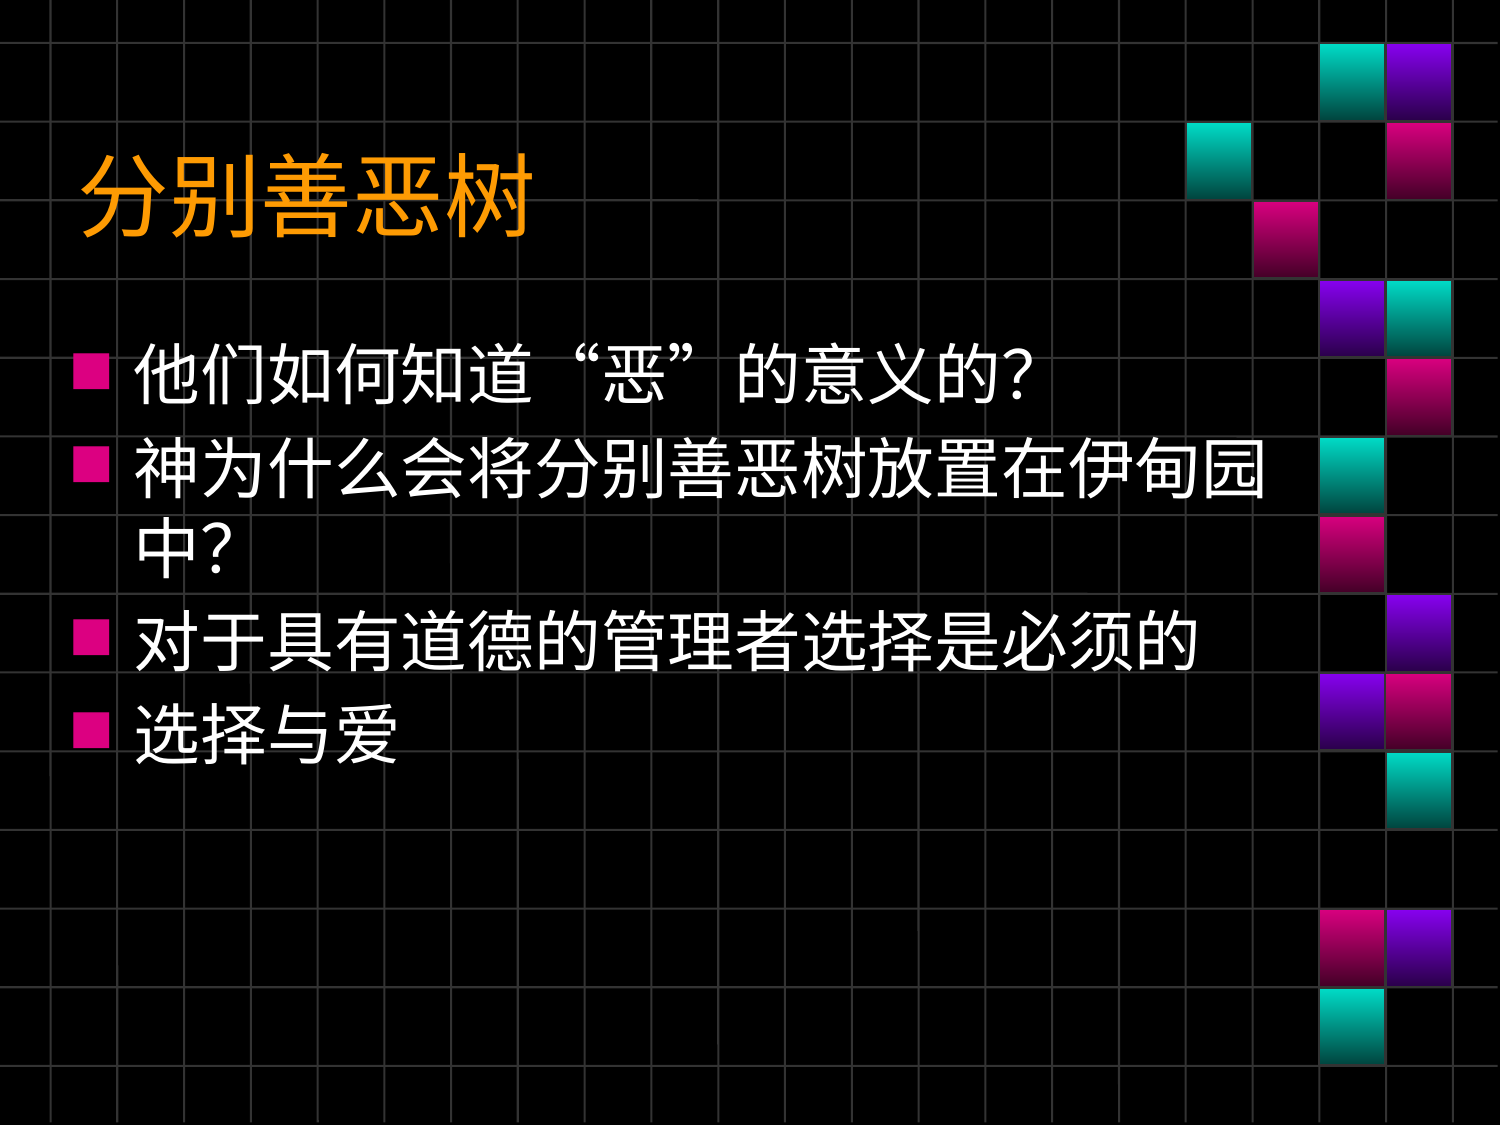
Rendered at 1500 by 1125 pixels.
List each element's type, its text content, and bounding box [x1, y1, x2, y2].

title 分别善恶树 [62, 99, 1338, 289]
list 他们如何知道“恶”的意义的？ 神为什么会将分别善恶树放置在伊甸园中？ 对于具有道德的管理者选择是必须的 选择与爱 [62, 325, 1338, 1000]
